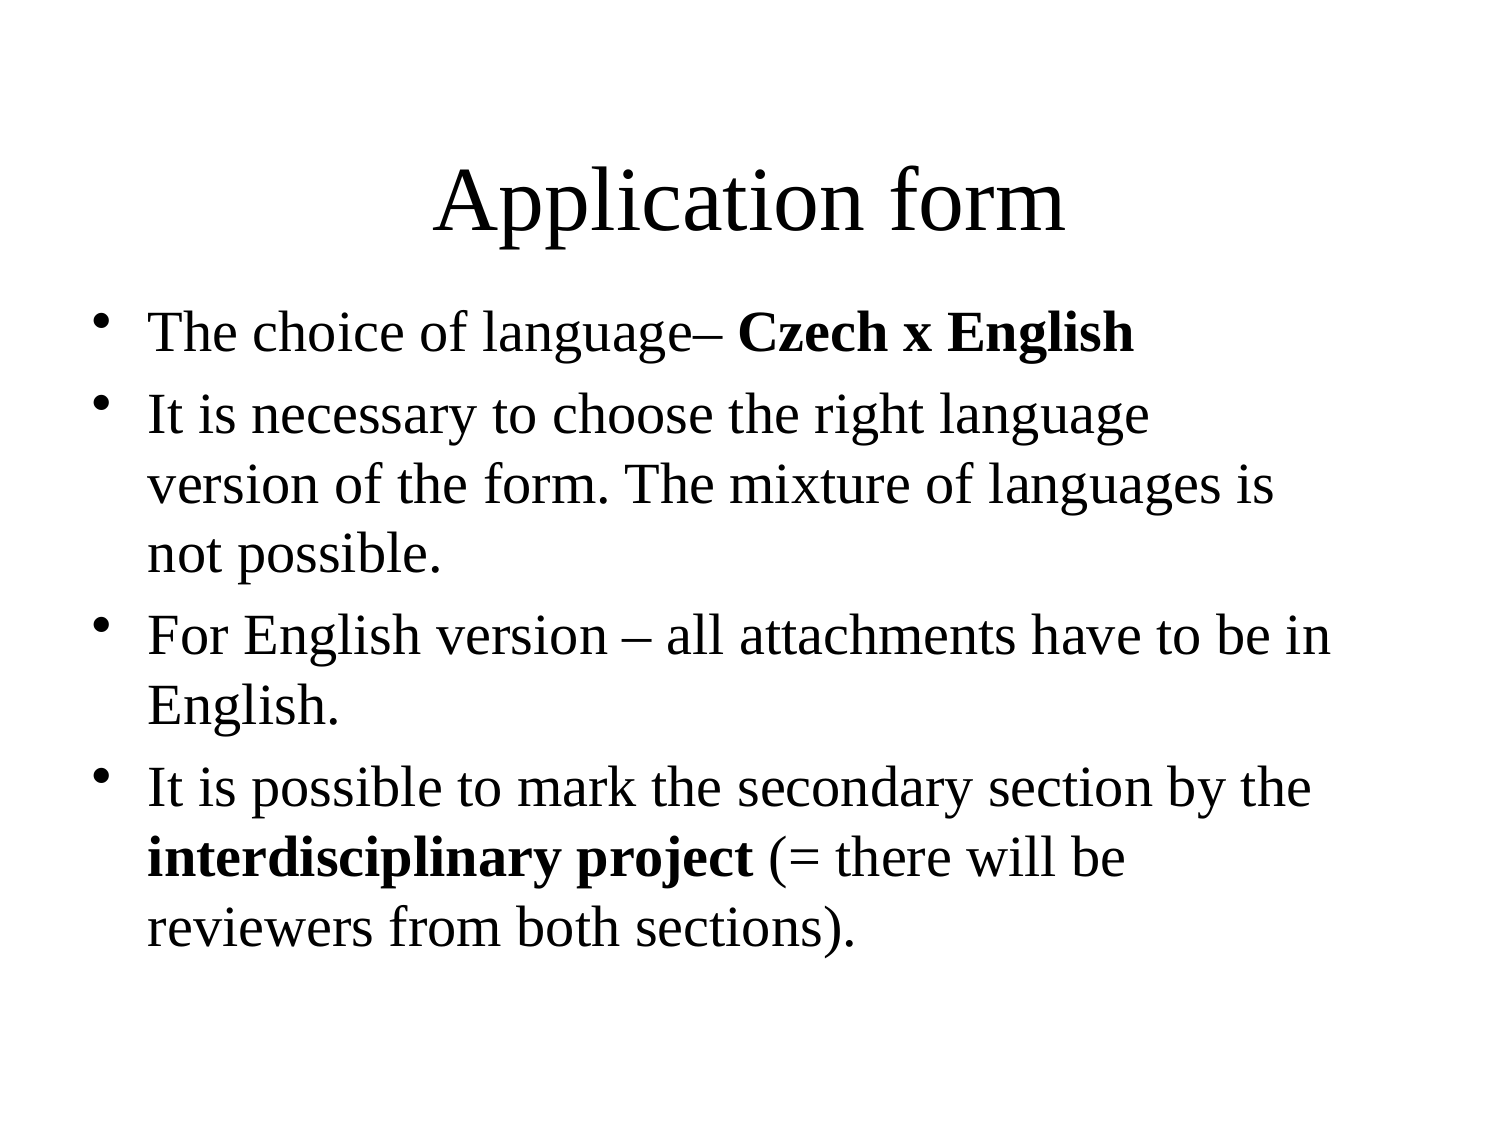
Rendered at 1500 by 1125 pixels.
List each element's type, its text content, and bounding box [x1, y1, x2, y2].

list The choice of language– Czech x English It is necessary to choose the right language version of the form. The mixture of languages is not possible. For English version – all attachments have to be in English. It is possible to mark the secondary section by the interdisciplinary project (= there will be reviewers from both sections). [76, 285, 1352, 961]
title Application form [112, 99, 1388, 288]
